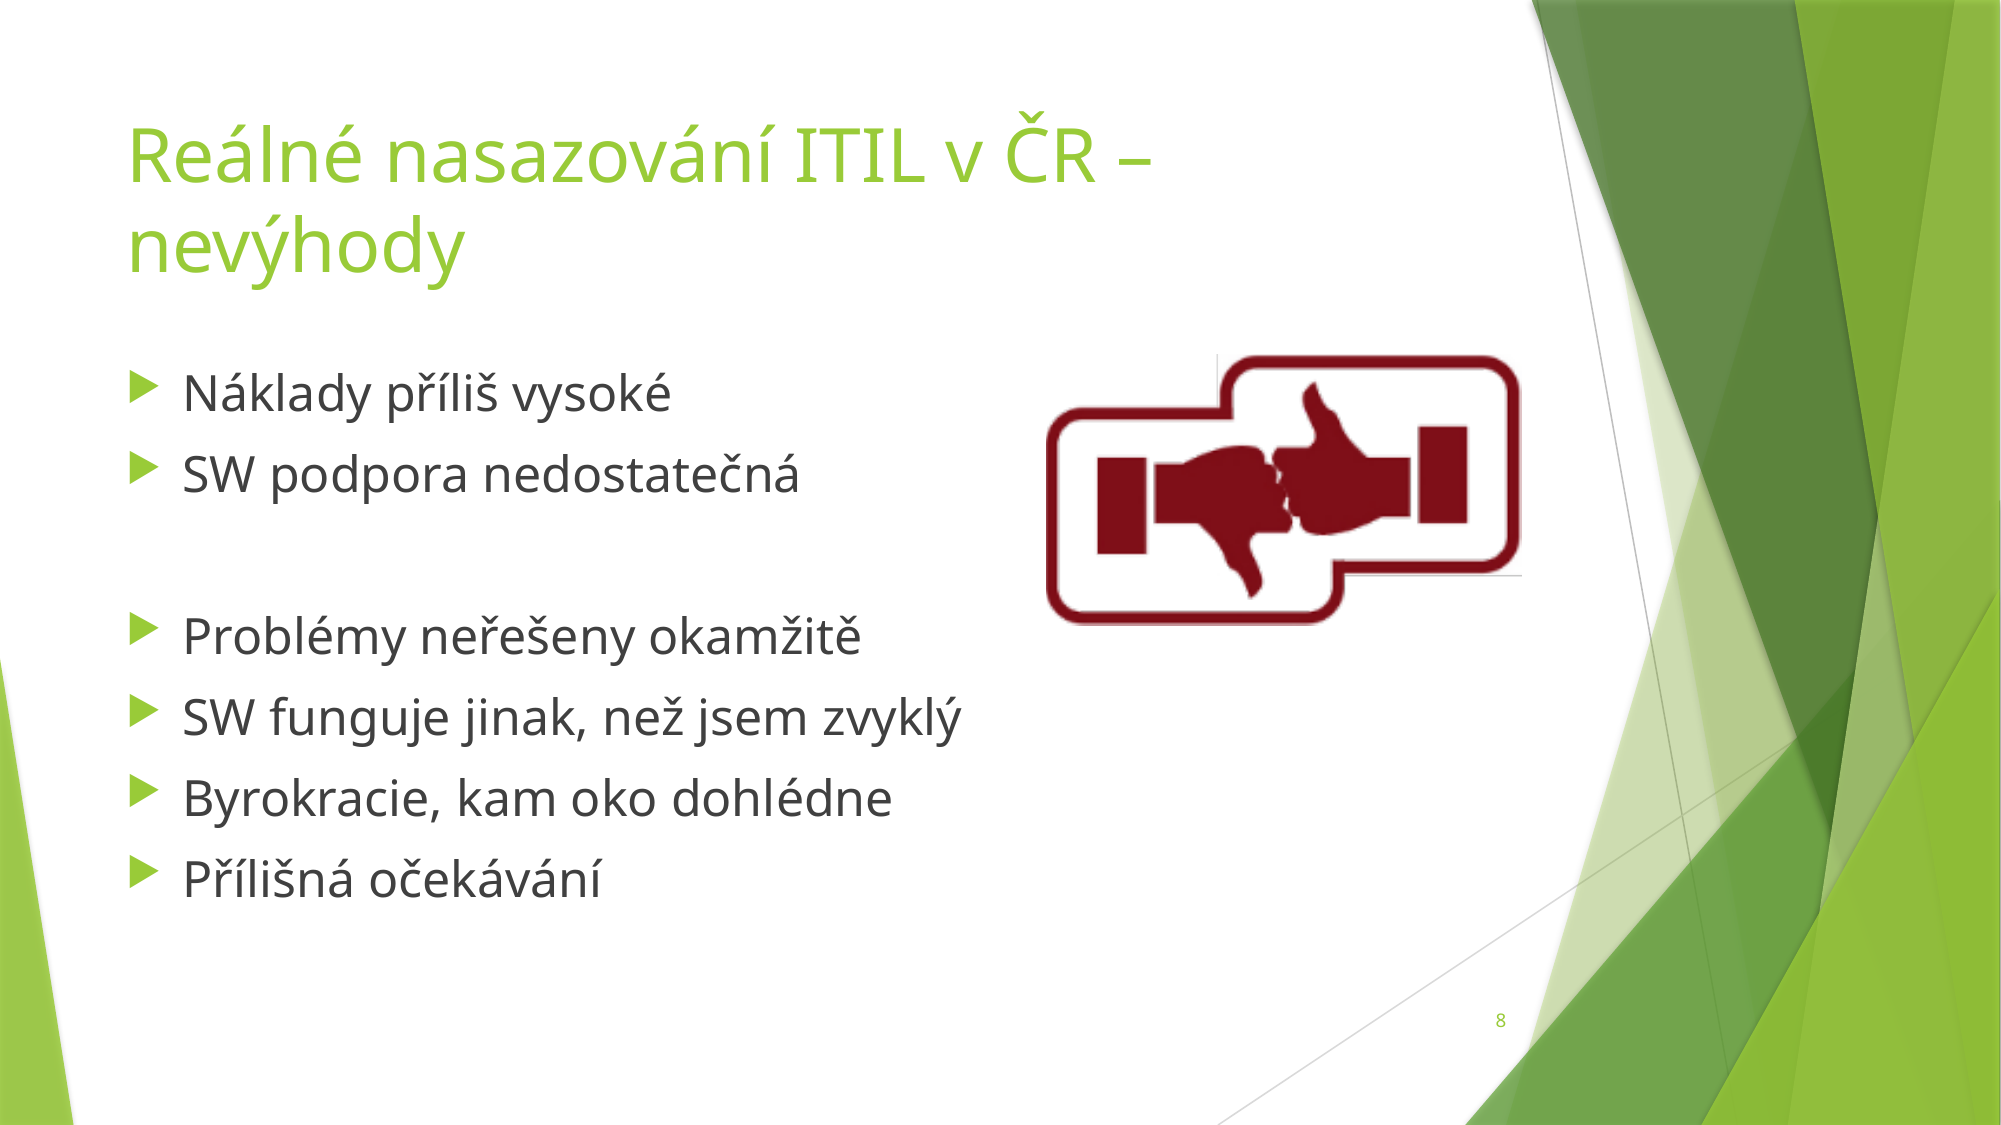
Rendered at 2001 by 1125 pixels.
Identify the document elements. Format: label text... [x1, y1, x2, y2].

title Reálné nasazování ITIL v ČR – nevýhody [111, 99, 1522, 317]
list Náklady příliš vysoké SW podpora nedostatečná Problémy neřešeny okamžitě SW funguje jinak, než jsem zvyklý Byrokracie, kam oko dohlédne Přílišná očekávání [111, 354, 1522, 992]
picture [1046, 353, 1522, 626]
slide_number 8 [1409, 991, 1522, 1051]
